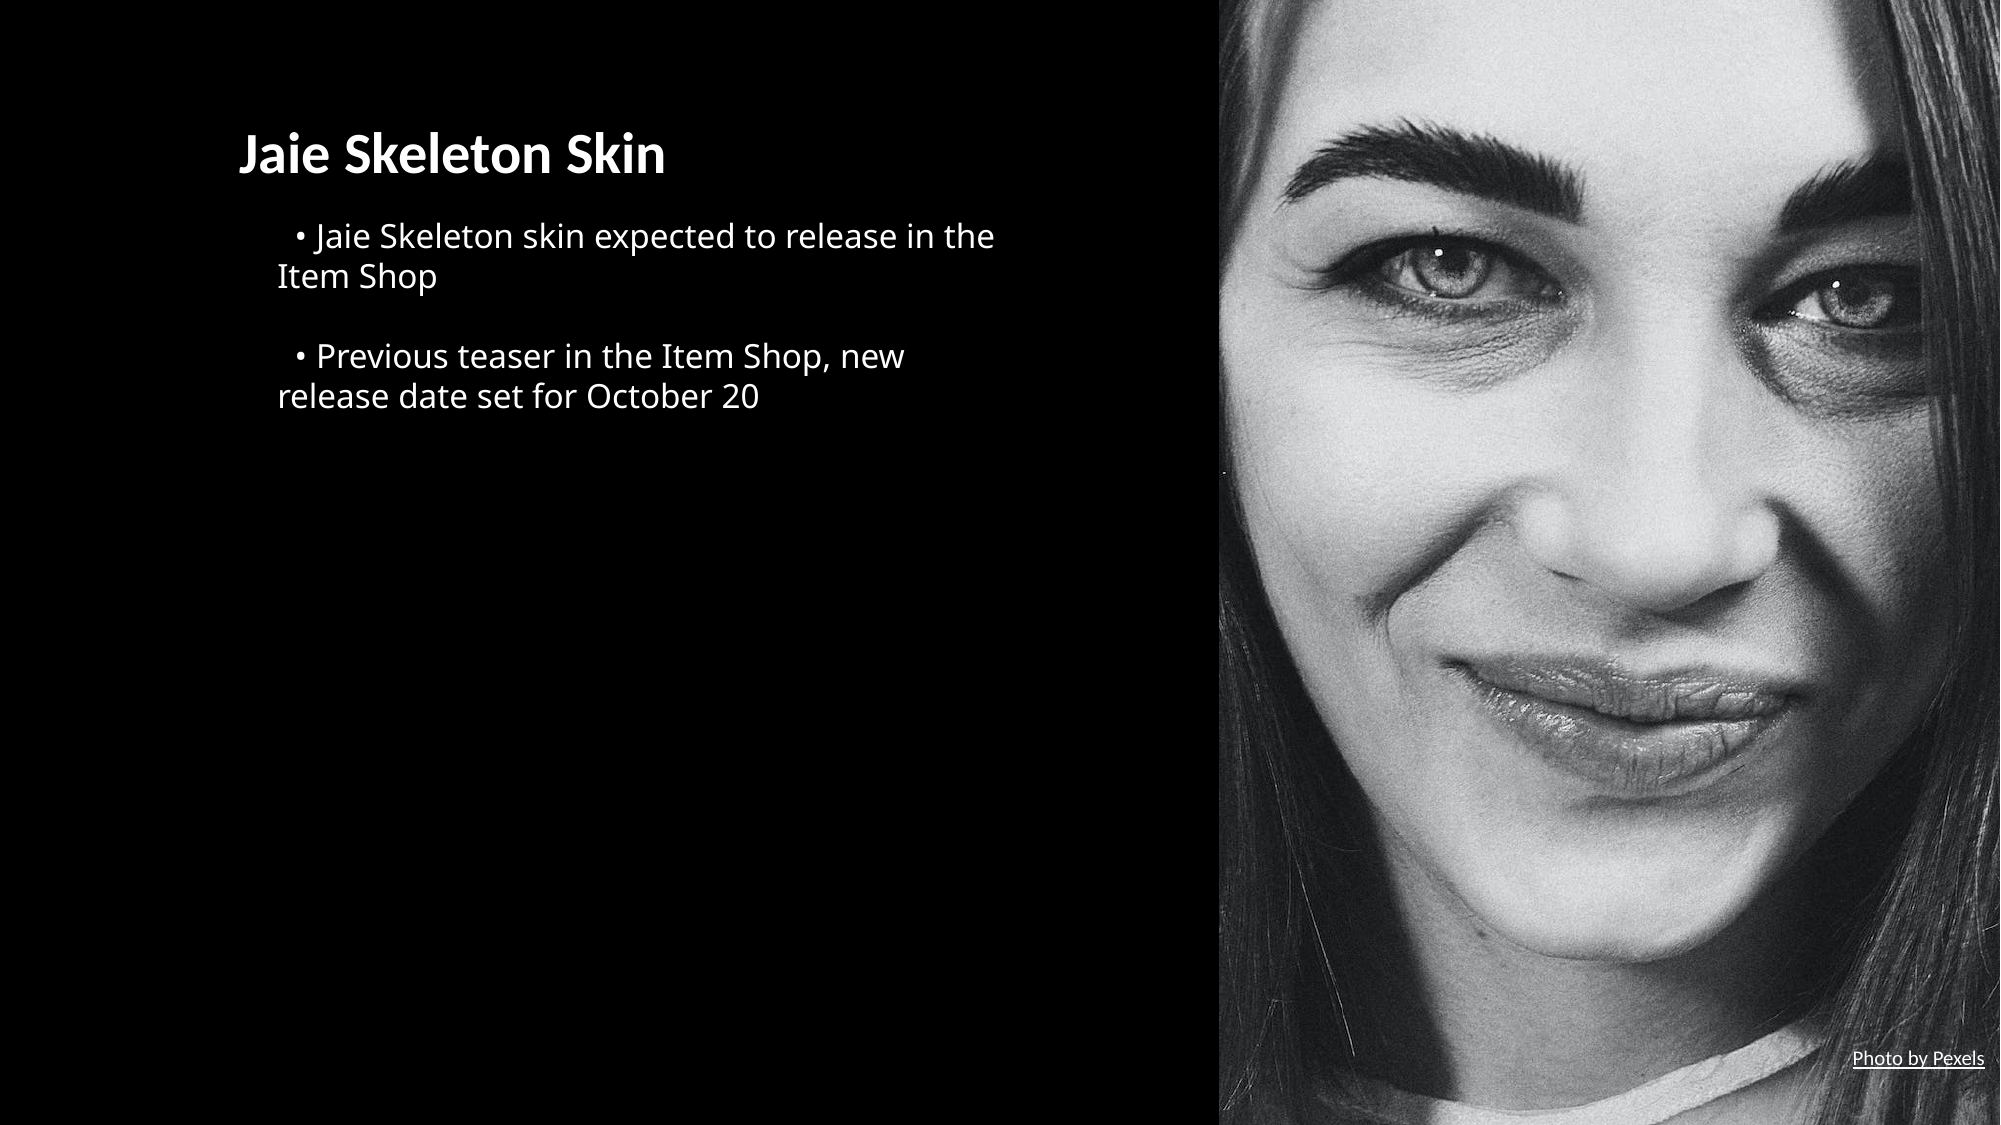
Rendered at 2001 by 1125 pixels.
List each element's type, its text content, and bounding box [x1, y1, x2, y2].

picture [1219, 0, 2000, 1125]
text_box Jaie Skeleton Skin [225, 112, 1219, 188]
text_box • Previous teaser in the Item Shop, new release date set for October 20 [262, 337, 1013, 413]
text_box • Jaie Skeleton skin expected to release in the Item Shop [262, 217, 1013, 293]
